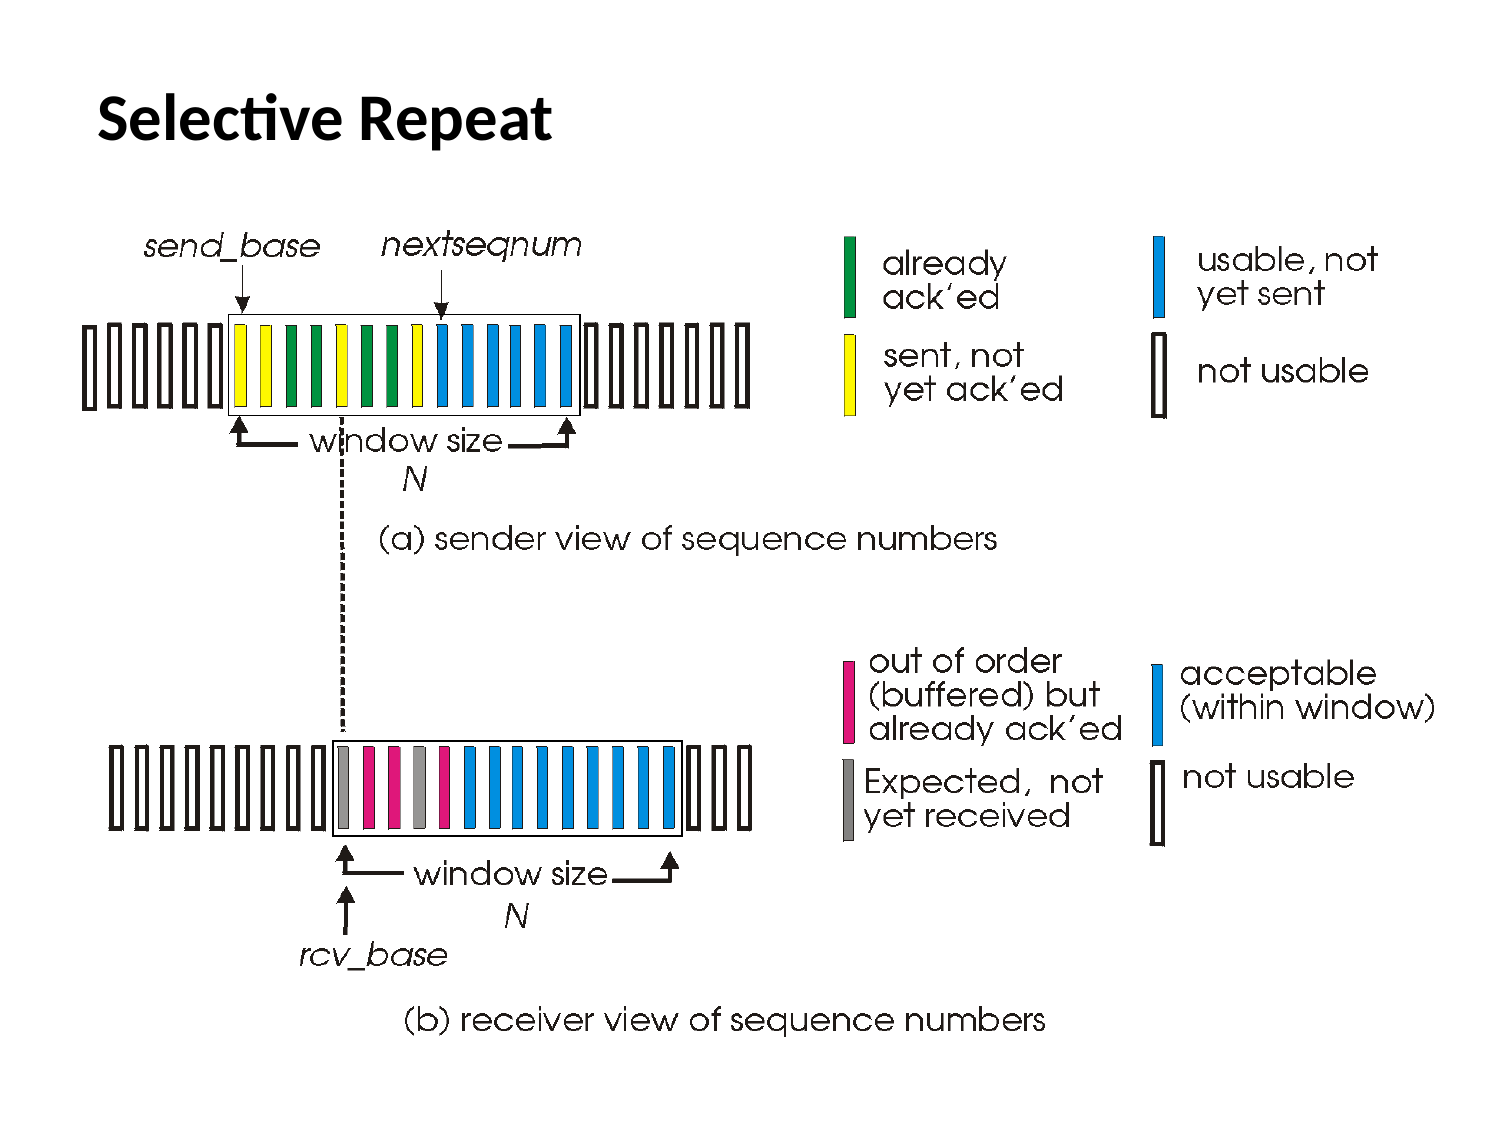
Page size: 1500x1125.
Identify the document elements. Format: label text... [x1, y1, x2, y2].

picture [82, 230, 1435, 1038]
text_box Selective Repeat [82, 66, 757, 161]
